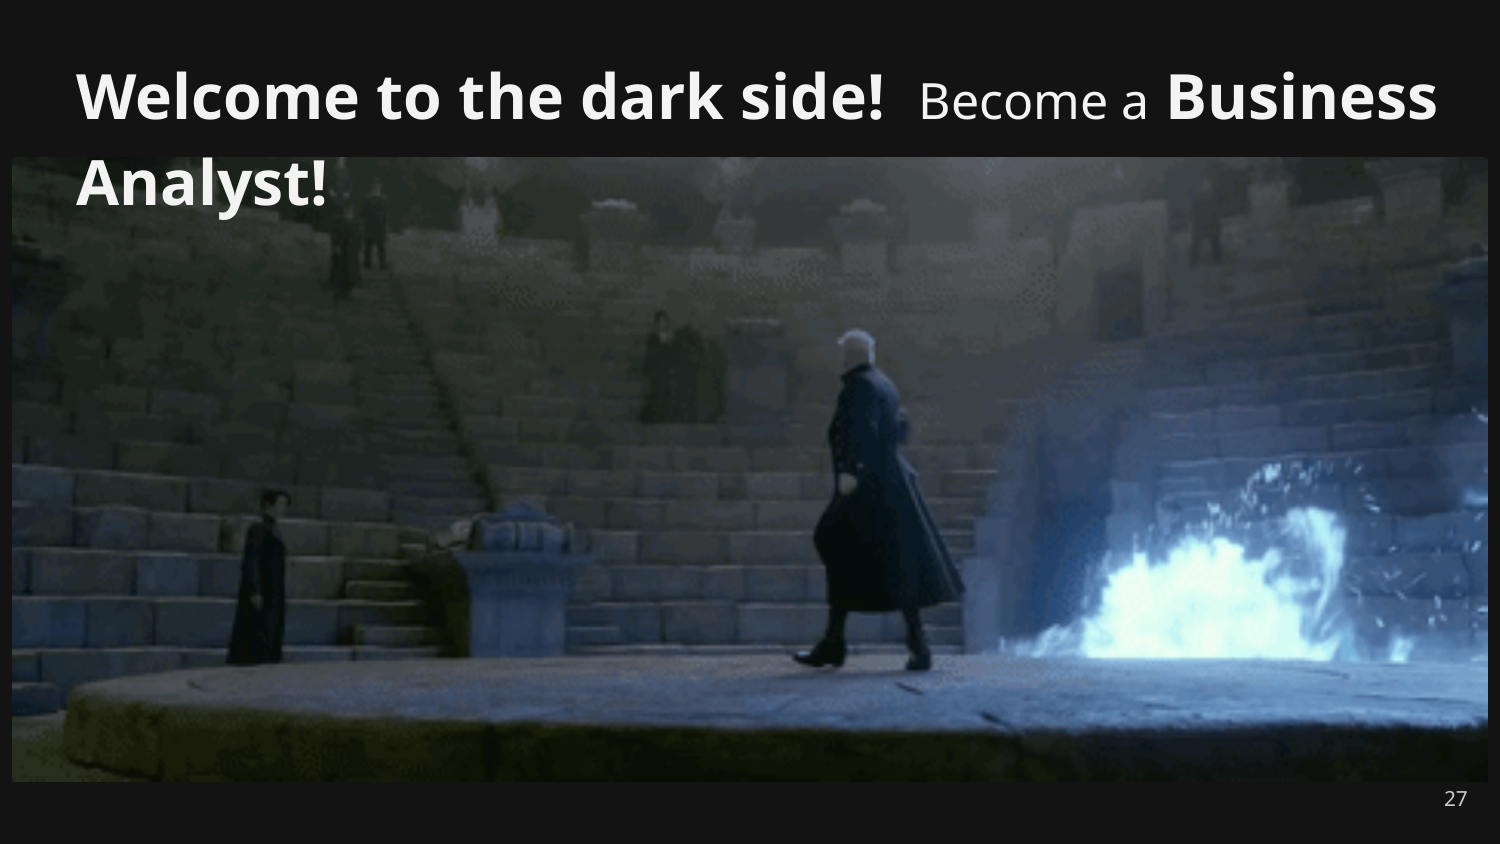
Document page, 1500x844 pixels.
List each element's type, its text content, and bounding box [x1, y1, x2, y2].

text_box Welcome to the dark side! Become a Business Analyst! [61, 31, 1500, 372]
picture [12, 157, 1488, 782]
slide_number 27 [1392, 789, 1483, 833]
